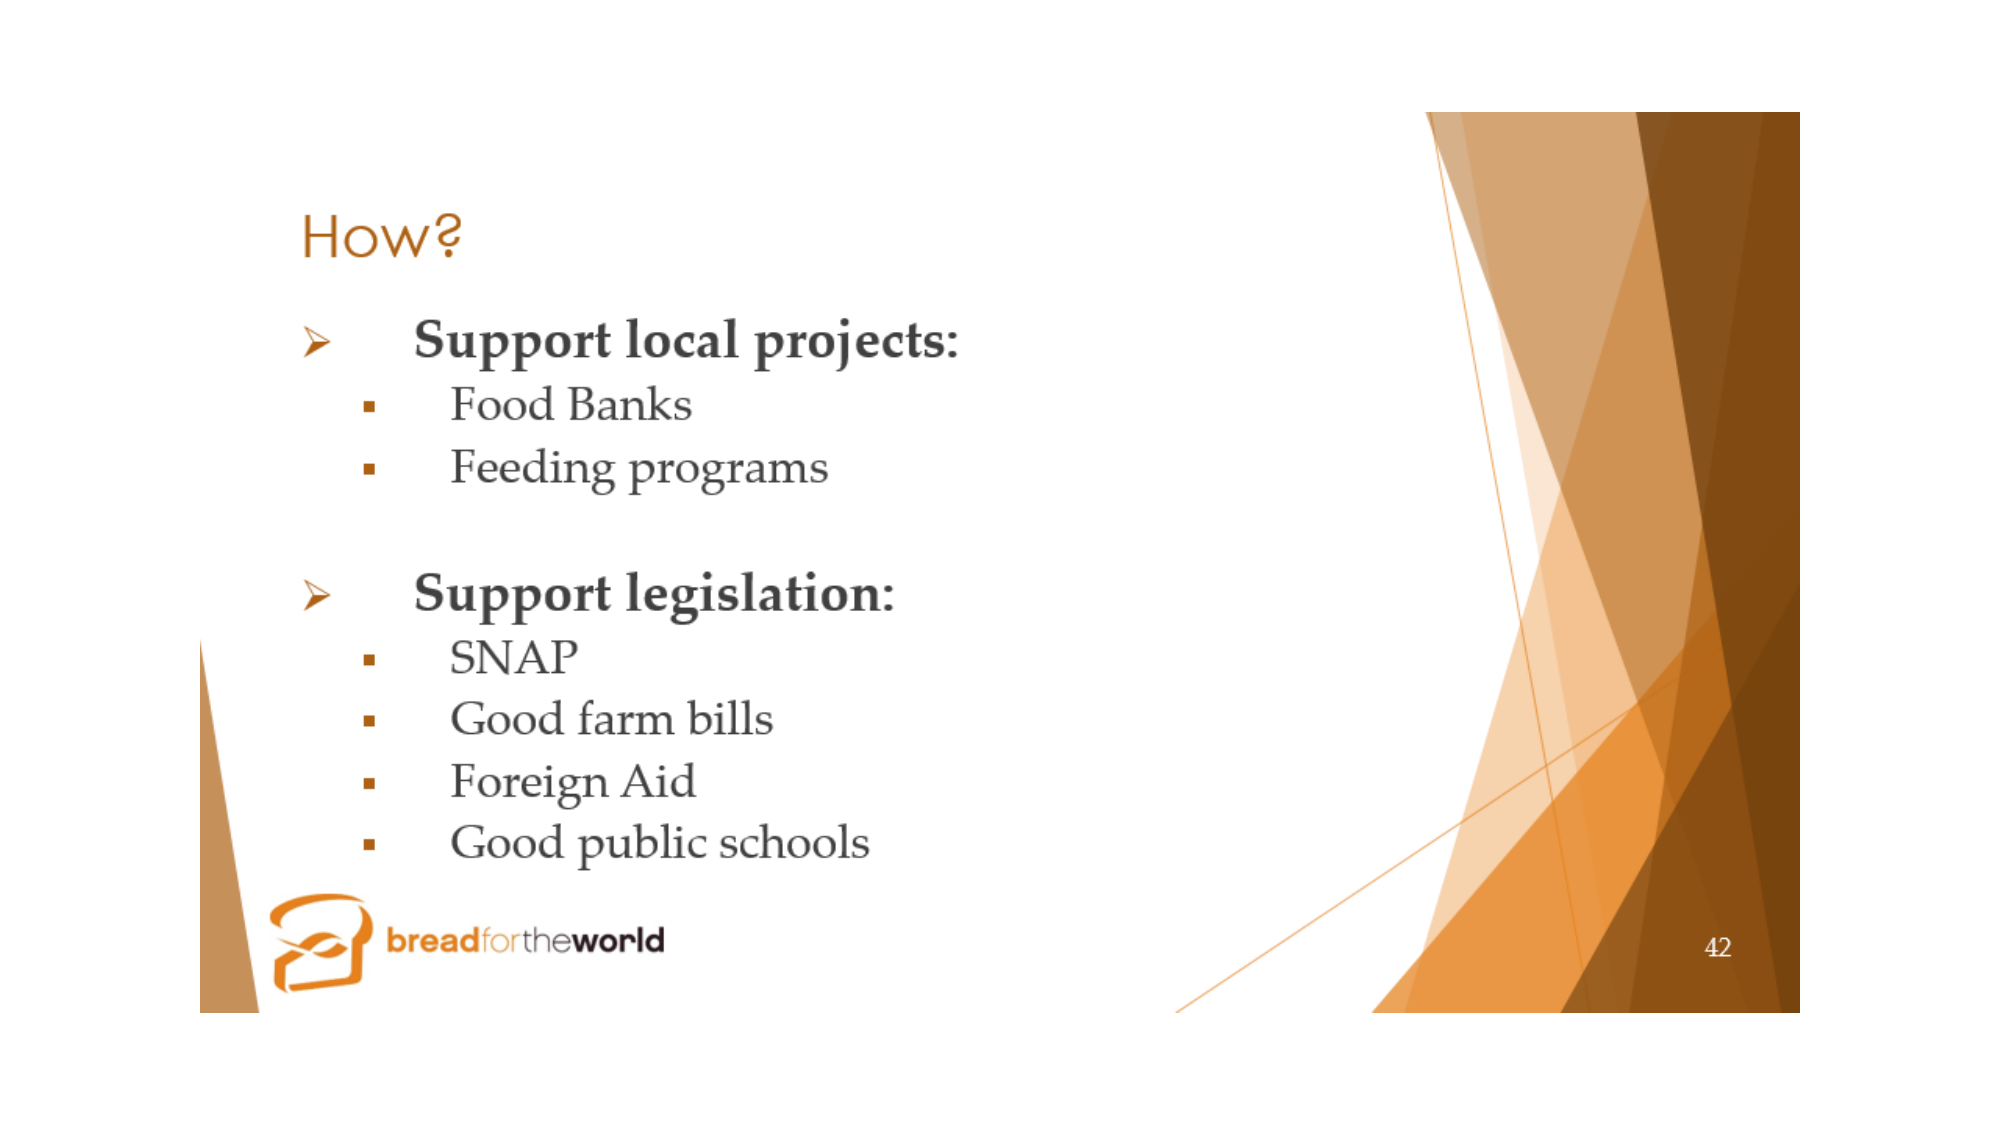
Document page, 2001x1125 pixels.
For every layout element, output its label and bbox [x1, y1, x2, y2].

picture [199, 112, 1800, 1013]
